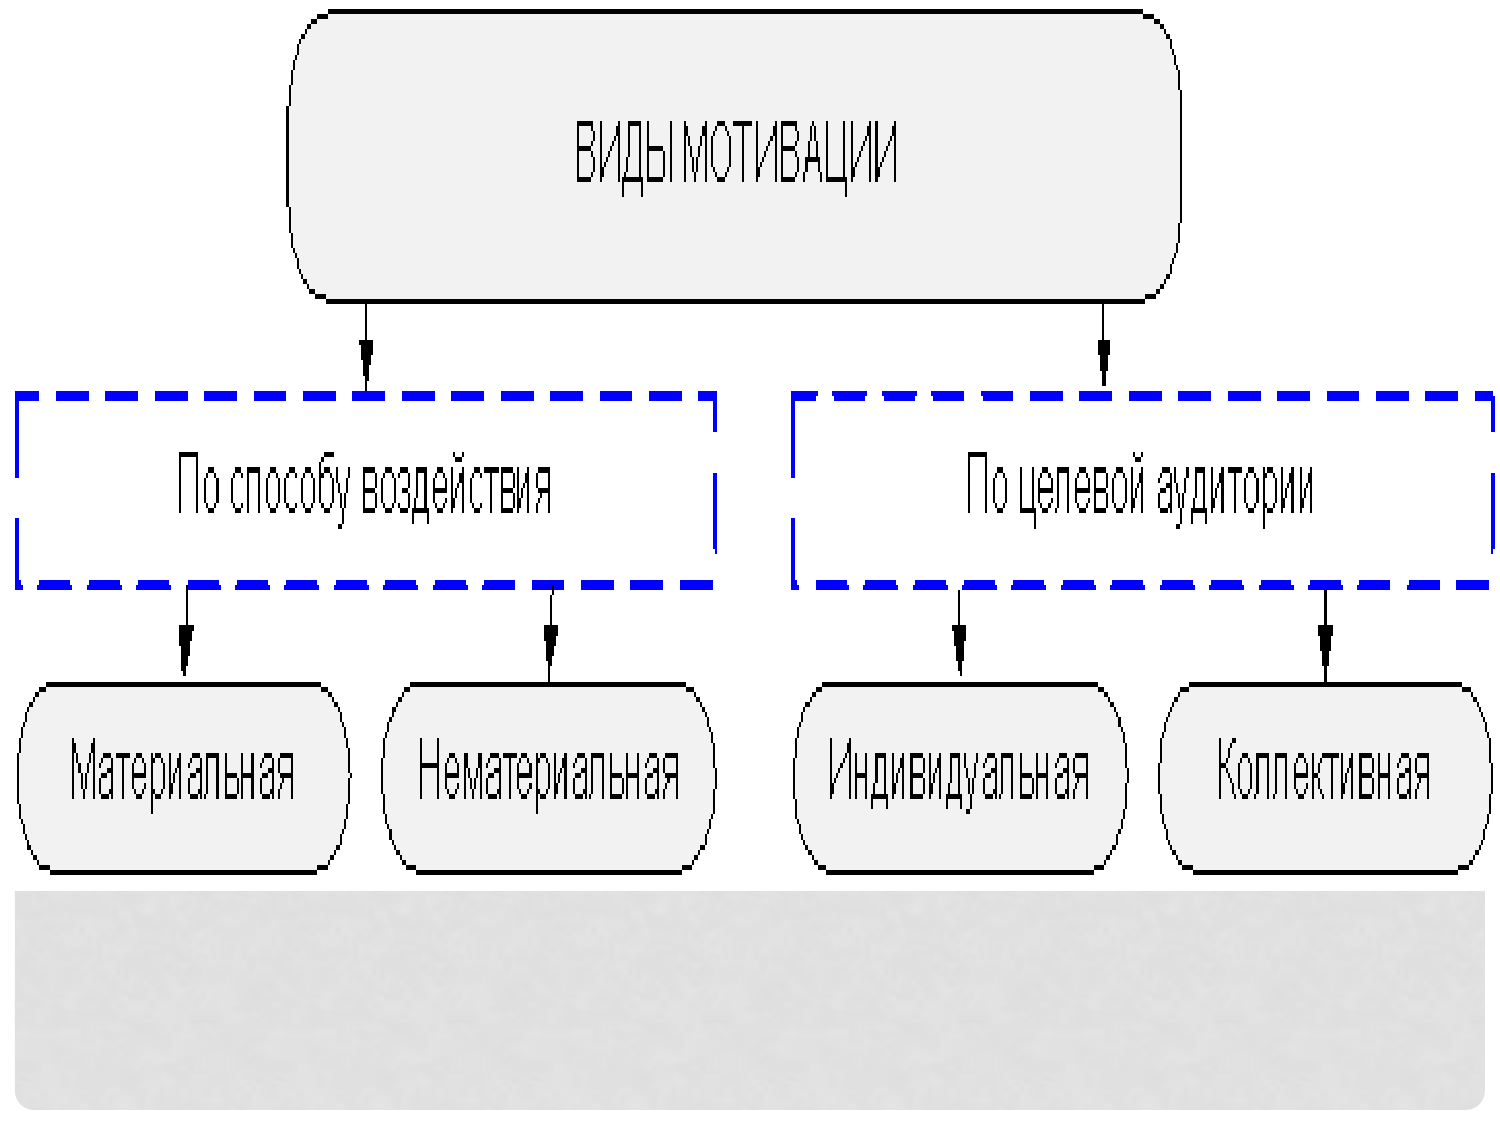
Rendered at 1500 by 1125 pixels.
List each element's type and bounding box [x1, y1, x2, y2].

picture [11, 0, 1500, 891]
